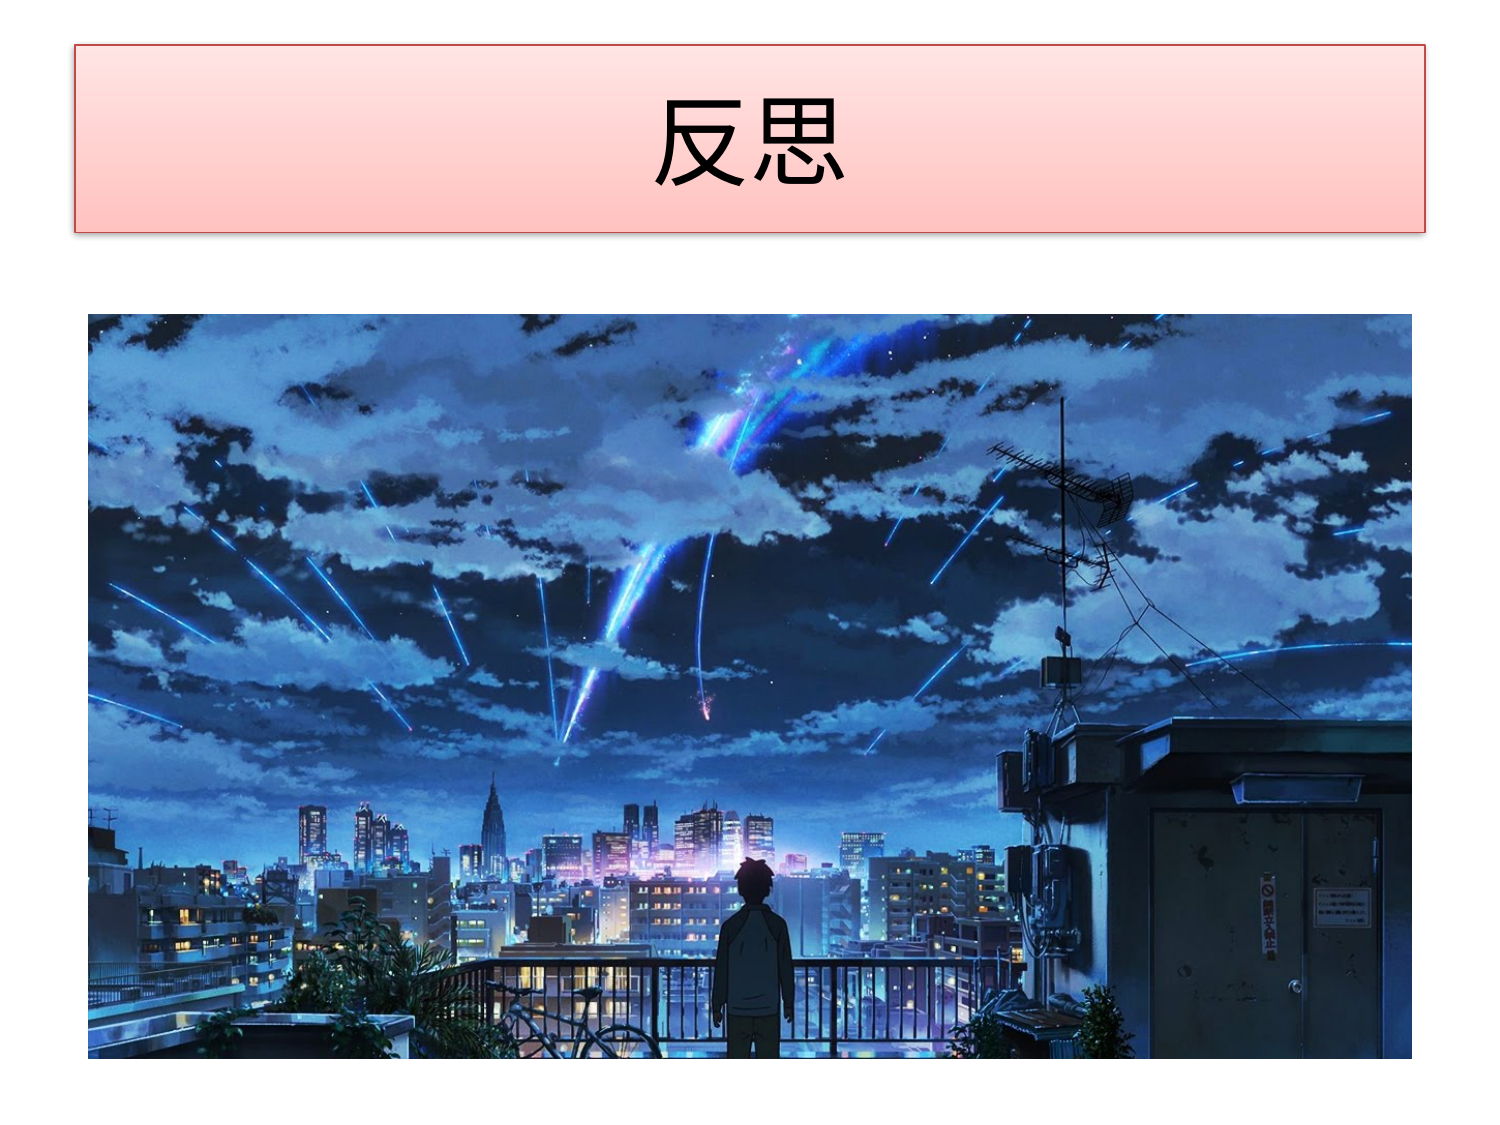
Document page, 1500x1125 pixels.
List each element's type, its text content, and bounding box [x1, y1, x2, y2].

picture [88, 314, 1412, 1059]
title 反思 [74, 44, 1426, 233]
